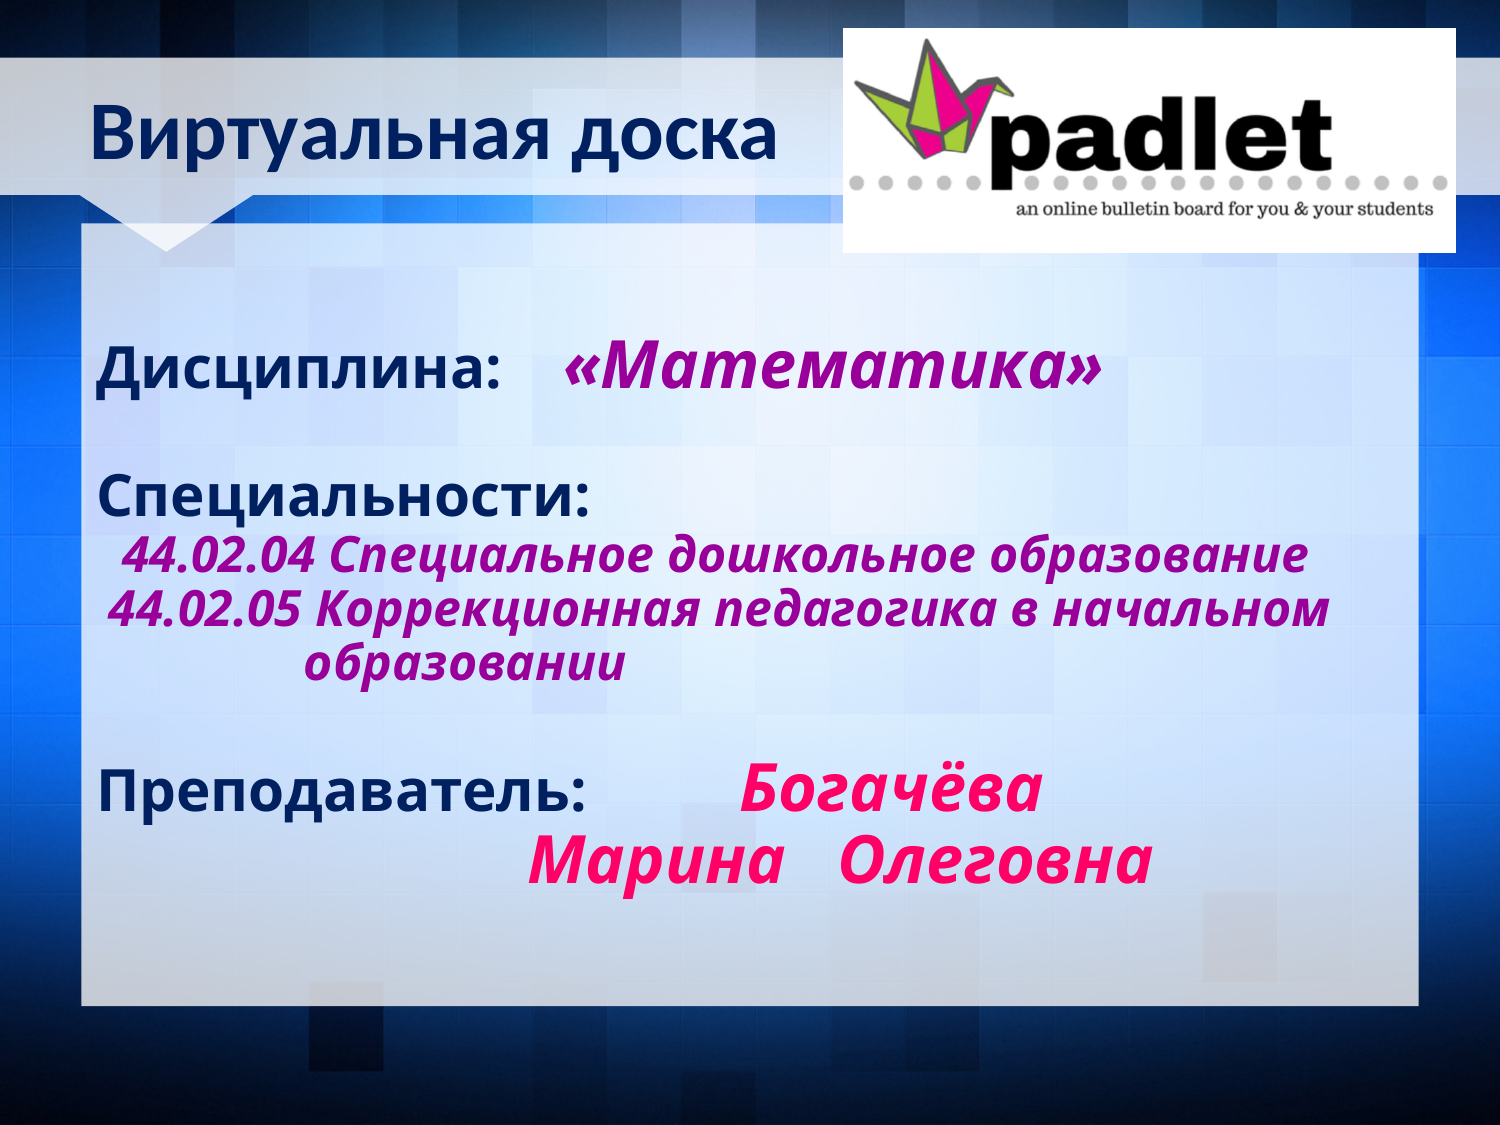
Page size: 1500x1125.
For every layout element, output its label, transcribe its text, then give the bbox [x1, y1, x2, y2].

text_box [0, 57, 843, 252]
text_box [1456, 57, 1500, 252]
picture [0, 0, 1500, 1125]
text_box Дисциплина: «Математика» Специальности: 44.02.04 Специальное дошкольное образование 44.02.05 Коррекционная педагогика в начальном образовании Преподаватель: Богачёва Марина Олеговна [80, 252, 1420, 1007]
